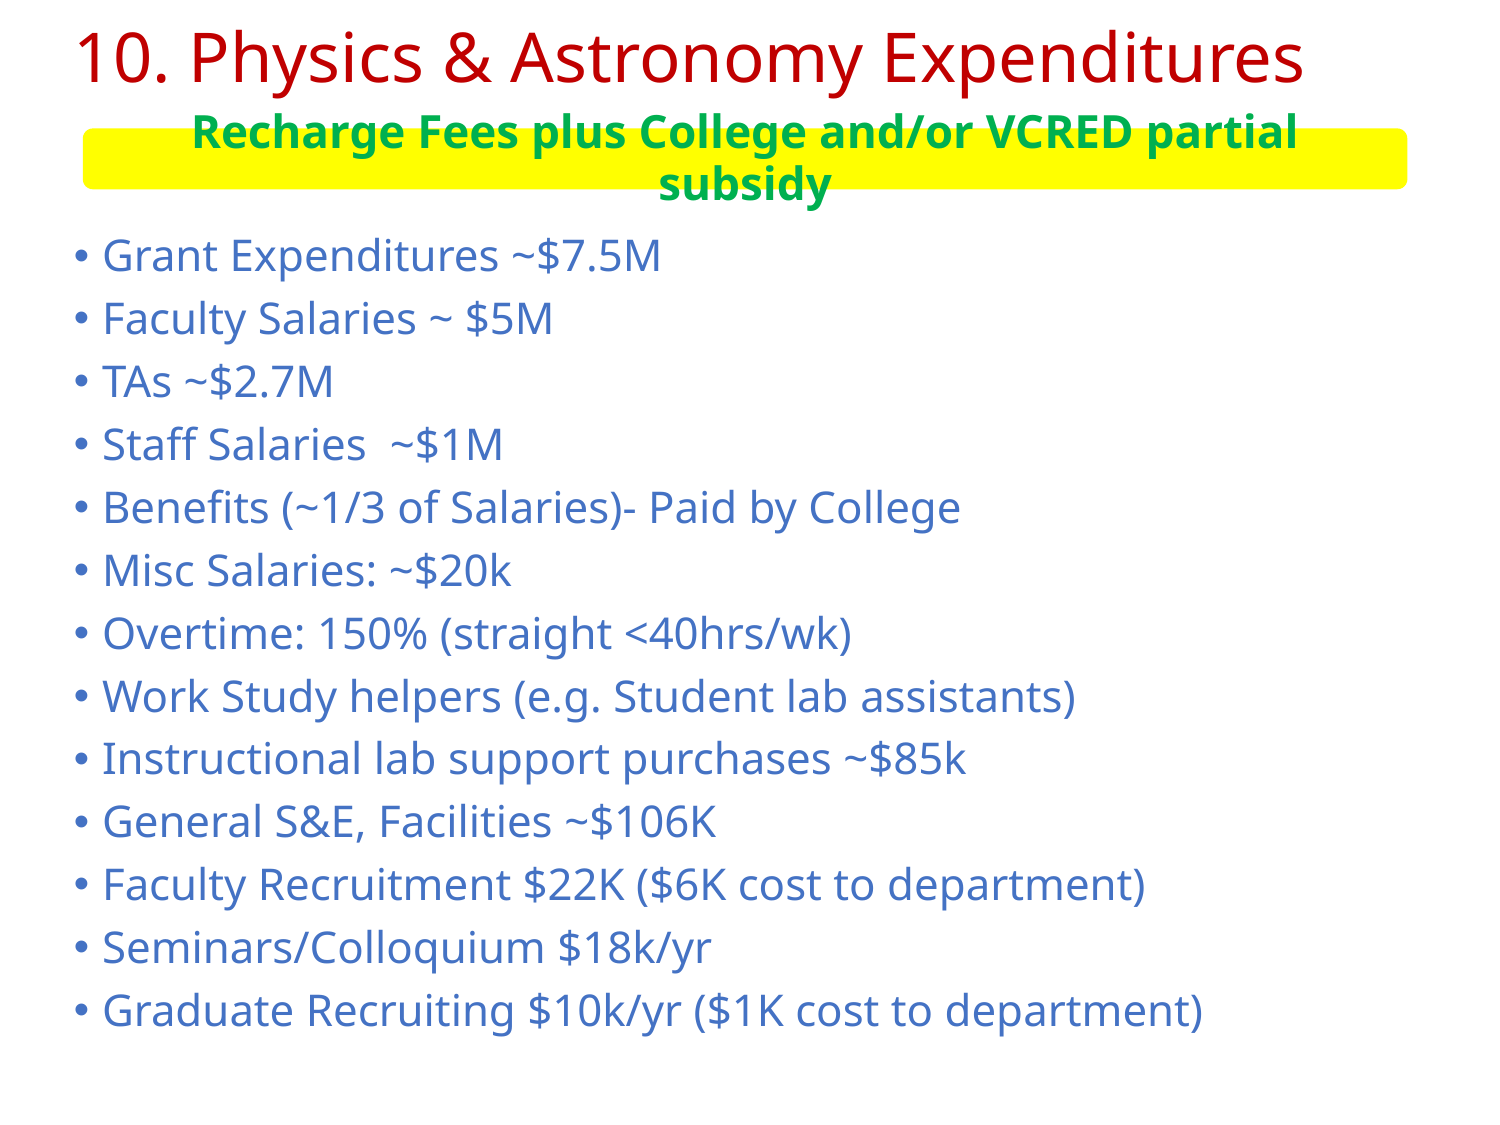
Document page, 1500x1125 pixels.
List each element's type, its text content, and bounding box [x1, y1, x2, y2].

title 10. Physics & Astronomy Expenditures [58, 12, 1500, 108]
list Grant Expenditures ~$7.5M Faculty Salaries ~ $5M TAs ~$2.7M Staff Salaries ~$1M Benefits (~1/3 of Salaries)- Paid by College Misc Salaries: ~$20k Overtime: 150% (straight <40hrs/wk) Work Study helpers (e.g. Student lab assistants) Instructional lab support purchases ~$85k General S&E, Facilities ~$106K Faculty Recruitment $22K ($6K cost to department) Seminars/Colloquium $18k/yr Graduate Recruiting $10k/yr ($1K cost to department) [58, 226, 1439, 1054]
text_box Recharge Fees plus College and/or VCRED partial subsidy [81, 127, 1409, 191]
